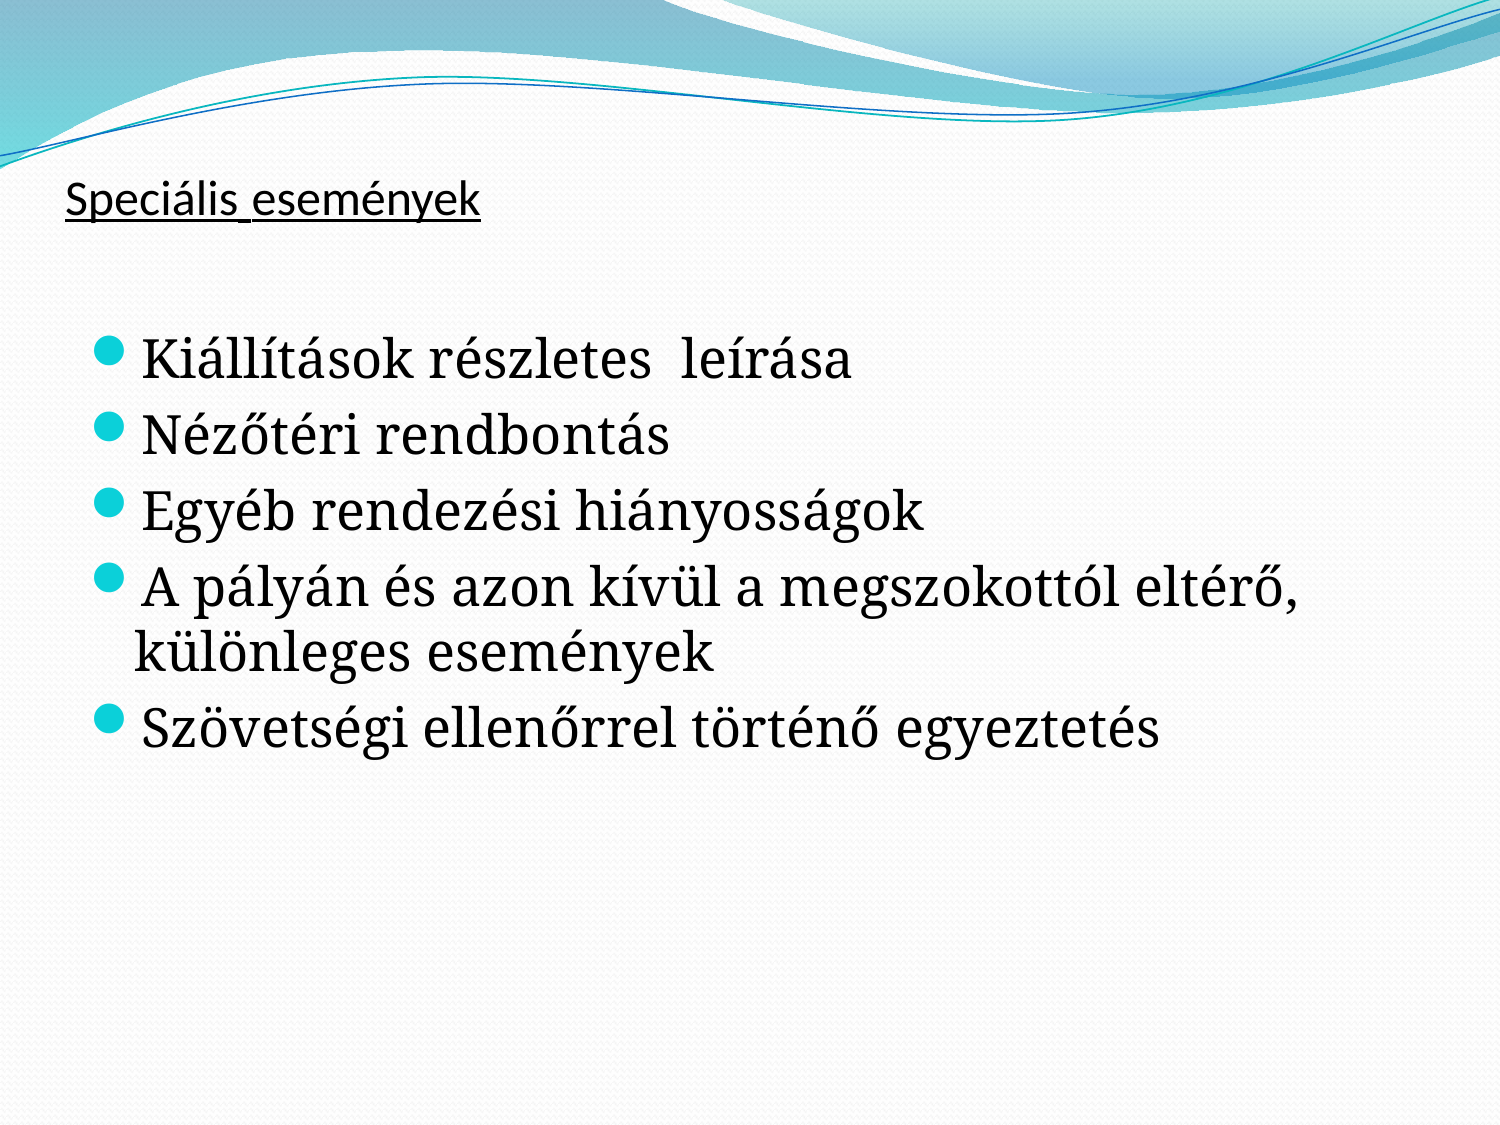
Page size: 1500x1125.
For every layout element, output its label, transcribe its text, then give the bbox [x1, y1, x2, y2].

title Speciális események [64, 90, 1415, 278]
list Kiállítások részletes leírása Nézőtéri rendbontás Egyéb rendezési hiányosságok A pályán és azon kívül a megszokottól eltérő, különleges események Szövetségi ellenőrrel történő egyeztetés [75, 317, 1425, 1038]
